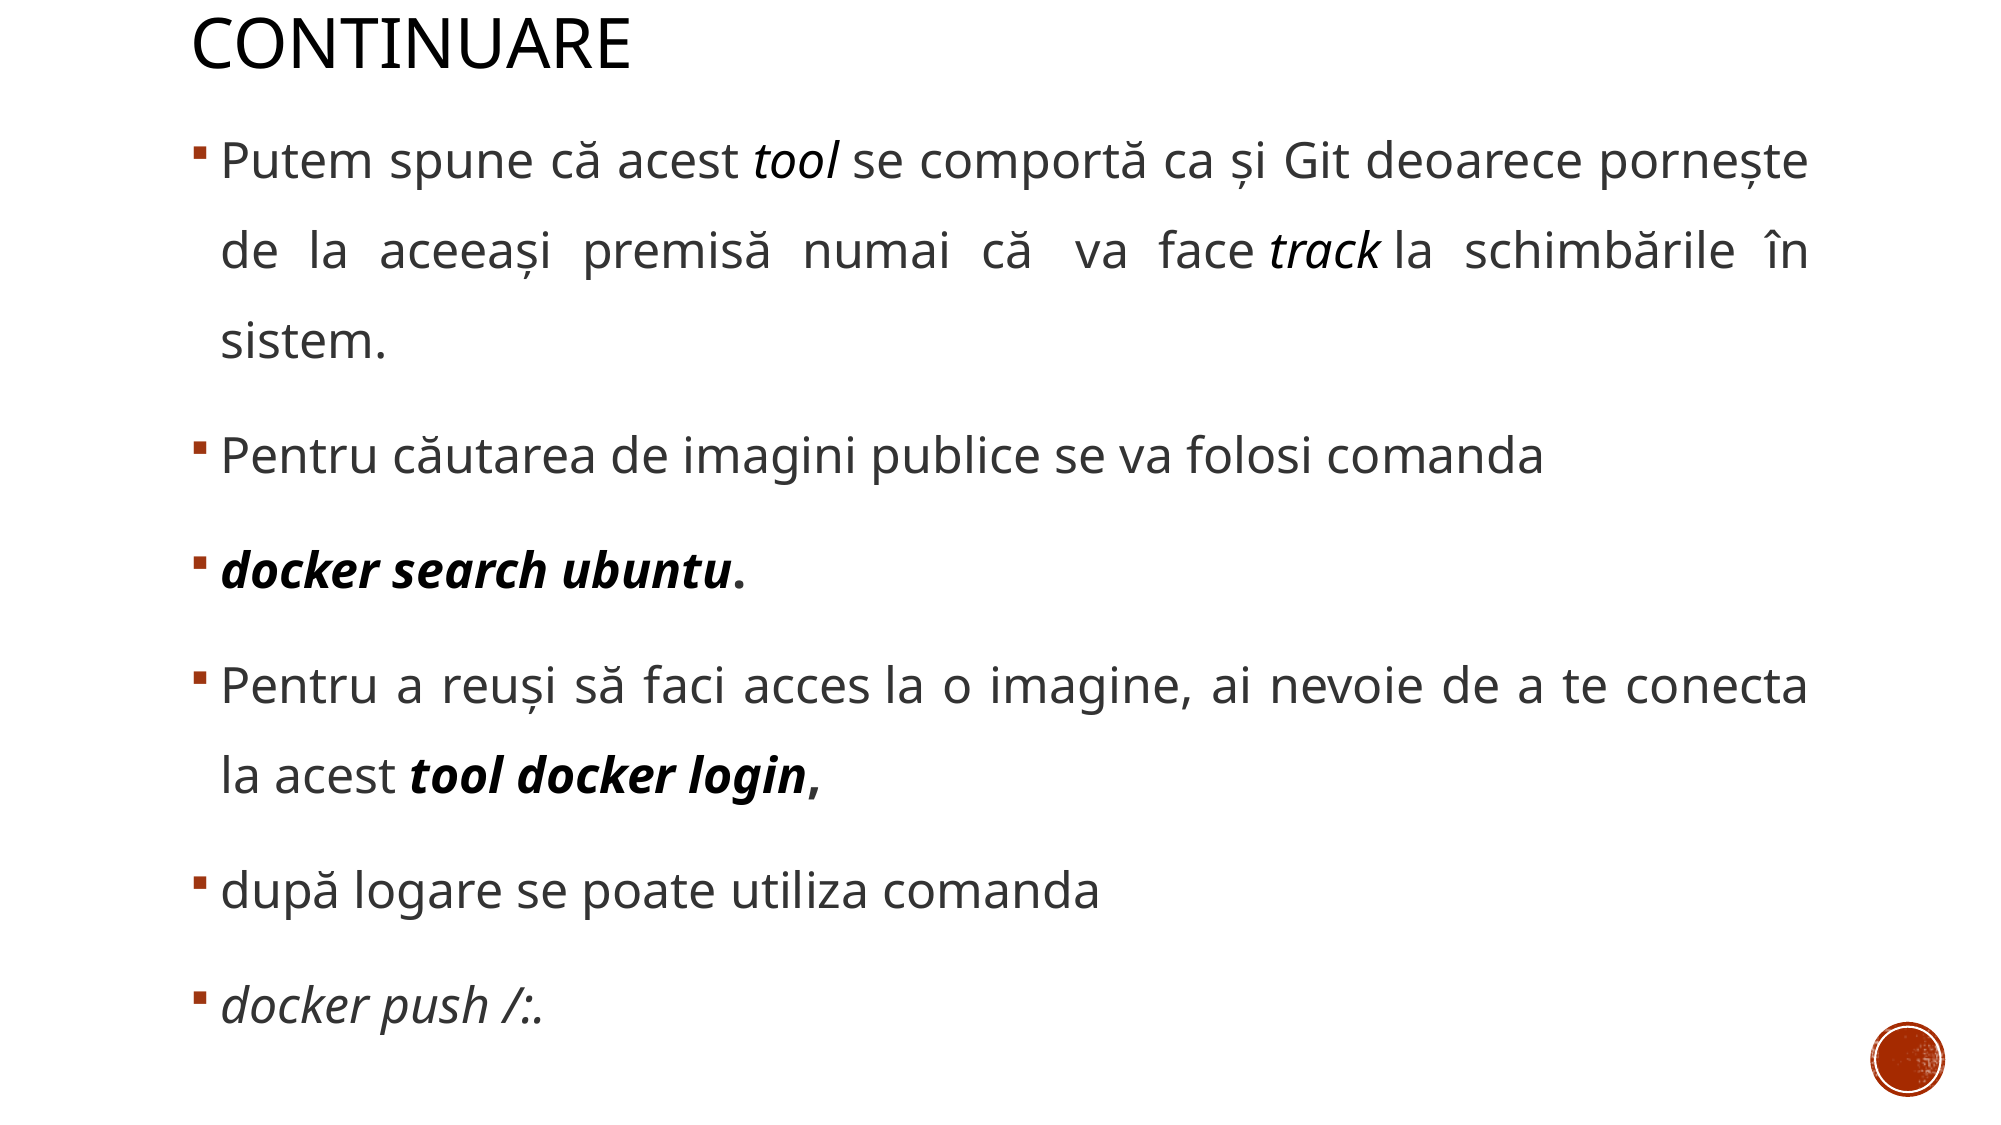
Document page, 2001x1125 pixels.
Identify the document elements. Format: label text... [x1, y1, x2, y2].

title continuare [175, 0, 1826, 90]
list Putem spune că acest tool se comportă ca și Git deoarece pornește de la aceeași premisă numai că va face track la schimbările în sistem. Pentru căutarea de imagini publice se va folosi comanda docker search ubuntu. Pentru a reuși să faci acces la o imagine, ai nevoie de a te conecta la acest tool docker login, după logare se poate utiliza comanda docker push /:. [175, 90, 1826, 1103]
